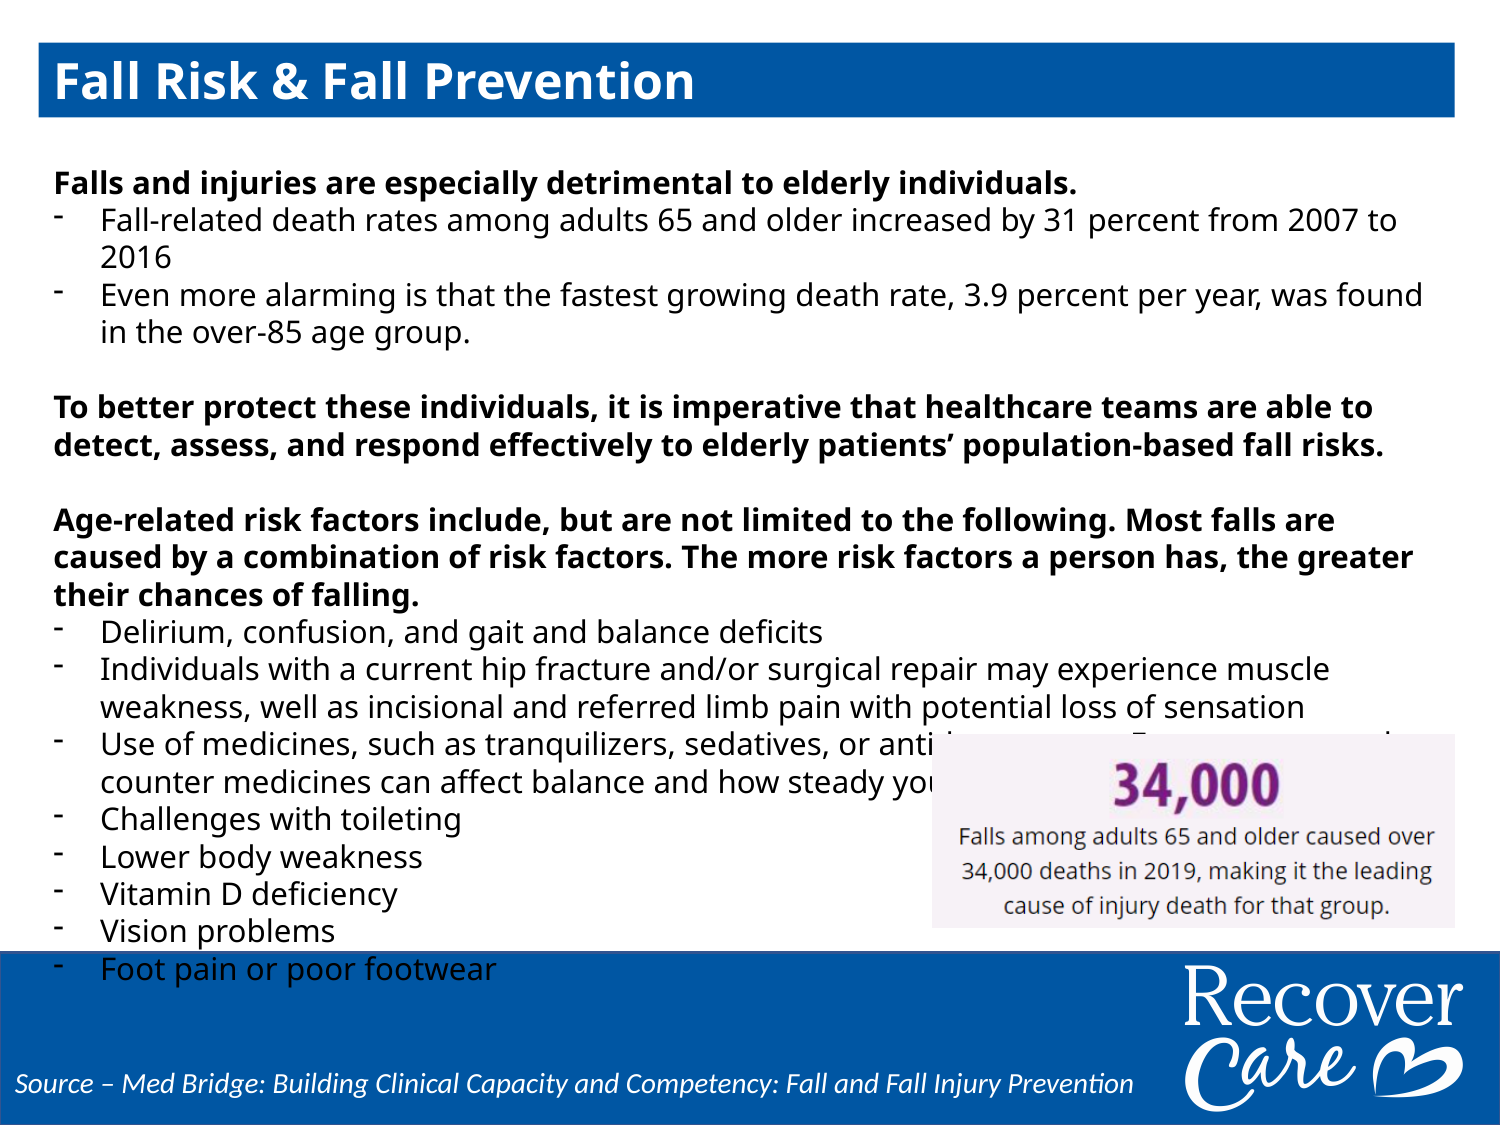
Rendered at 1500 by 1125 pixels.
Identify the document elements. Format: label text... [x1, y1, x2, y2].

text_box Falls and injuries are especially detrimental to elderly individuals. Fall-related death rates among adults 65 and older increased by 31 percent from 2007 to 2016 Even more alarming is that the fastest growing death rate, 3.9 percent per year, was found in the over-85 age group. To better protect these individuals, it is imperative that healthcare teams are able to detect, assess, and respond effectively to elderly patients’ population-based fall risks. Age-related risk factors include, but are not limited to the following. Most falls are caused by a combination of risk factors. The more risk factors a person has, the greater their chances of falling. Delirium, confusion, and gait and balance deficits Individuals with a current hip fracture and/or surgical repair may experience muscle weakness, well as incisional and referred limb pain with potential loss of sensation Use of medicines, such as tranquilizers, sedatives, or antidepressants. Even some over-the-counter medicines can affect balance and how steady you are on your feet. Challenges with toileting Lower body weakness Vitamin D deficiency Vision problems Foot pain or poor footwear [38, 155, 1455, 994]
picture [1148, 946, 1500, 1125]
picture [932, 734, 1455, 928]
text_box Source – Med Bridge: Building Clinical Capacity and Competency: Fall and Fall Injury Prevention [0, 1057, 1417, 1107]
text_box Fall Risk & Fall Prevention [38, 42, 1455, 118]
